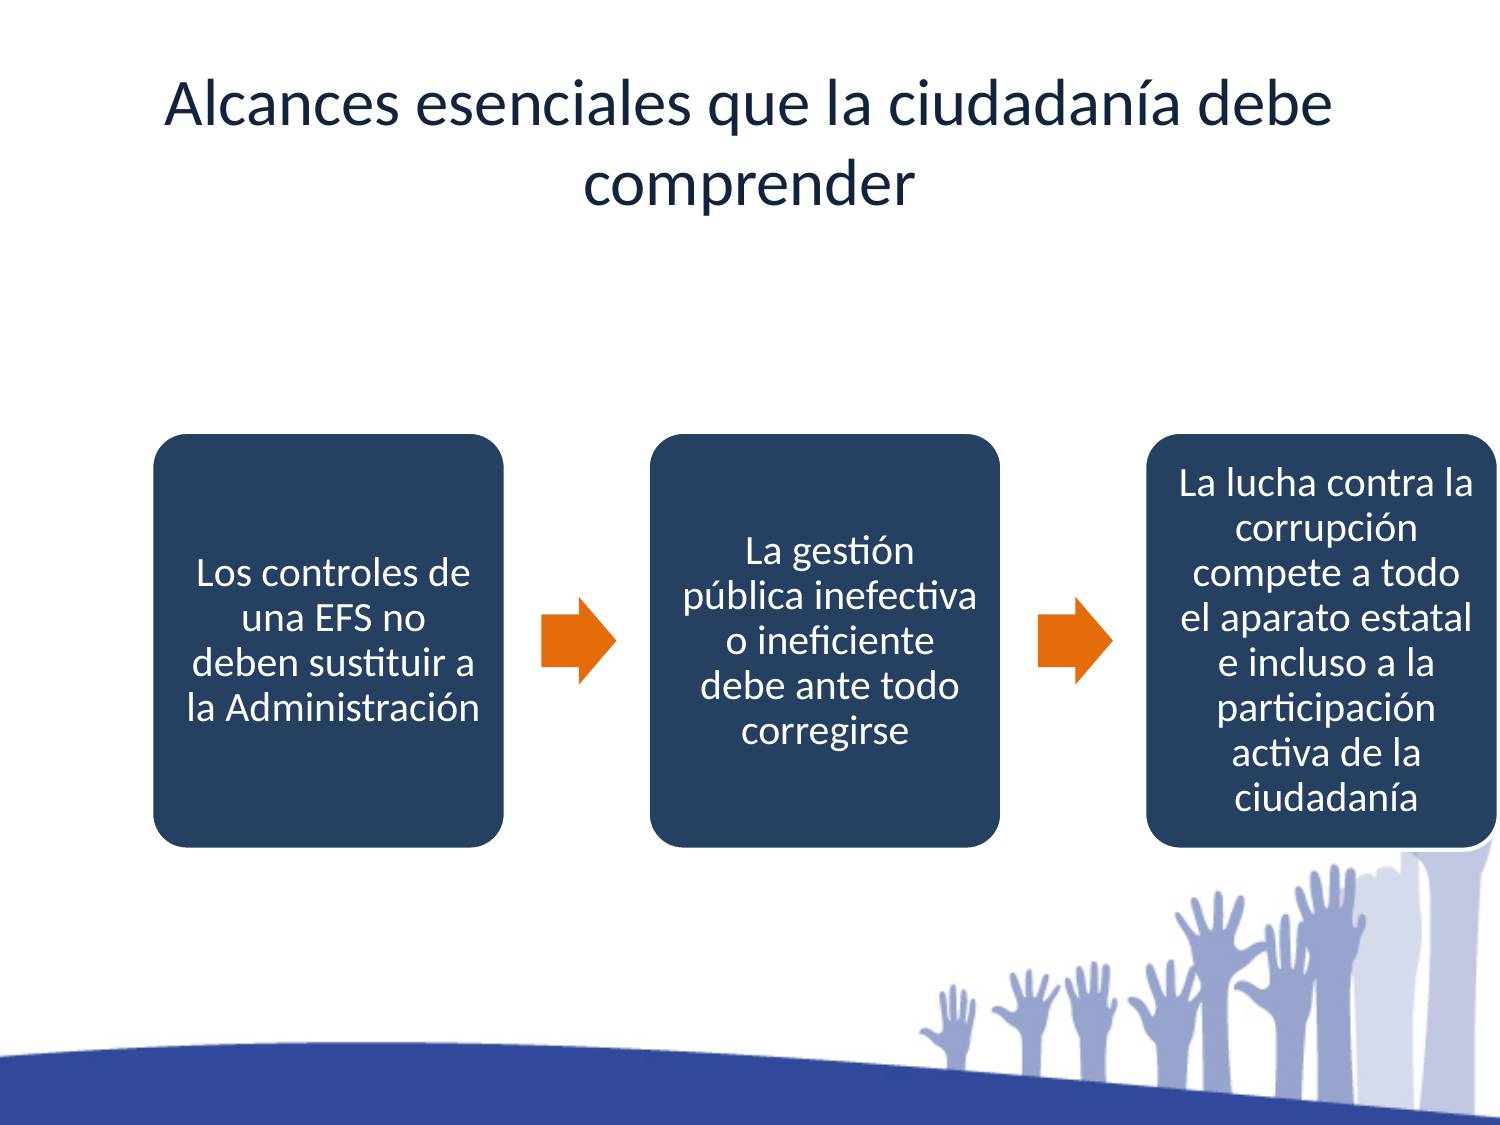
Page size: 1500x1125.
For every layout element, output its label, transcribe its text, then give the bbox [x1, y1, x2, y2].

picture [0, 0, 1500, 1125]
title Alcances esenciales que la ciudadanía debe comprender [75, 45, 1425, 233]
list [149, 269, 1500, 1013]
